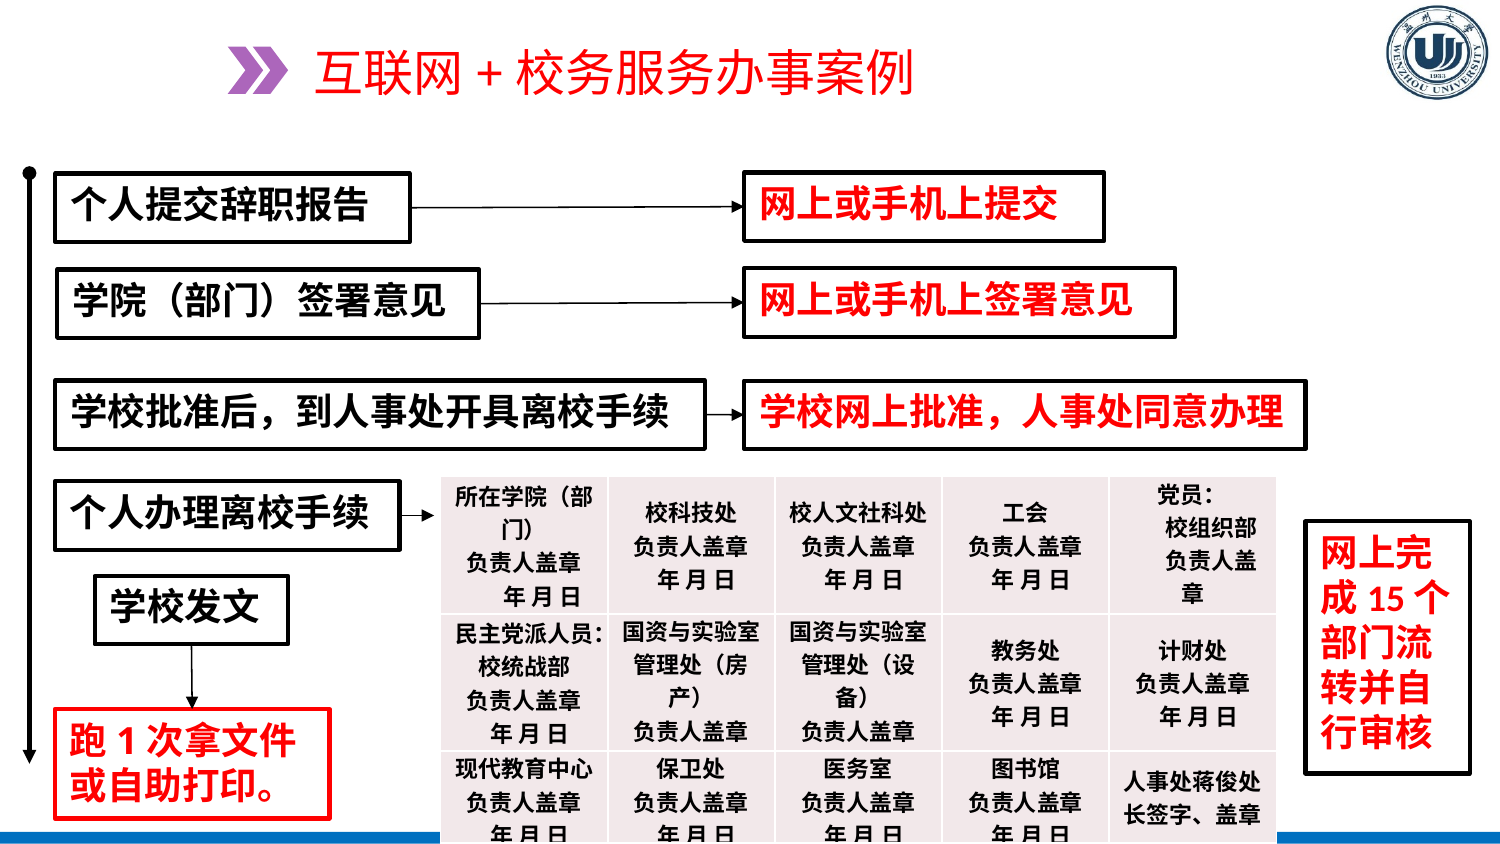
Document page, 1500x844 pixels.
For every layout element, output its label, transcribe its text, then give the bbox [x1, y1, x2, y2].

table_cell 计财处 负责人盖章 年 月 日 [1110, 615, 1276, 750]
table_cell 现代教育中心 负责人盖章 年 月 日 [441, 752, 607, 842]
text_box 网上或手机上签署意见 [742, 266, 1177, 339]
table_cell 民主党派人员： 校统战部 负责人盖章 年 月 日 [441, 615, 607, 750]
table_cell 医务室 负责人盖章 年 月 日 [776, 752, 941, 842]
table_cell 人事处蒋俊处长签字、盖章 [1110, 752, 1276, 842]
text_box 学校网上批准，人事处同意办理 [742, 379, 1308, 451]
table_cell 教务处 负责人盖章 年 月 日 [943, 615, 1108, 750]
picture [1380, 0, 1493, 103]
text_box 互联网+校务服务办事案例 [298, 33, 1128, 109]
table_header 校人文社科处 负责人盖章 年 月 日 [776, 477, 941, 613]
text_box 学校批准后，到人事处开具离校手续 [53, 378, 707, 451]
text_box 个人办理离校手续 [53, 479, 402, 552]
table_cell 保卫处 负责人盖章 年 月 日 [609, 752, 774, 842]
text_box 网上完成15个部门流转并自行审核 [1303, 519, 1472, 776]
text_box 学院（部门）签署意见 [55, 267, 481, 340]
table_header 校科技处 负责人盖章 年 月 日 [609, 477, 774, 613]
text_box 个人提交辞职报告 [53, 171, 412, 244]
table_header 党员： 校组织部 负责人盖章 年 月 日 [1110, 477, 1276, 613]
text_box 学校发文 [93, 574, 290, 646]
text_box [225, 44, 265, 96]
table_header 所在学院（部门） 负责人盖章 年 月 日 [441, 477, 607, 613]
text_box [250, 44, 290, 96]
table_cell 国资与实验室管理处（房产） 负责人盖章 年 月 日 [609, 615, 774, 750]
table_header 工会 负责人盖章 年 月 日 [943, 477, 1108, 613]
table_cell 国资与实验室管理处（设备） 负责人盖章 年 月 日 [776, 615, 941, 750]
table_cell 图书馆 负责人盖章 年 月 日 [943, 752, 1108, 842]
text_box 网上或手机上提交 [742, 170, 1106, 243]
text_box 跑1次拿文件或自助打印。 [53, 707, 332, 821]
